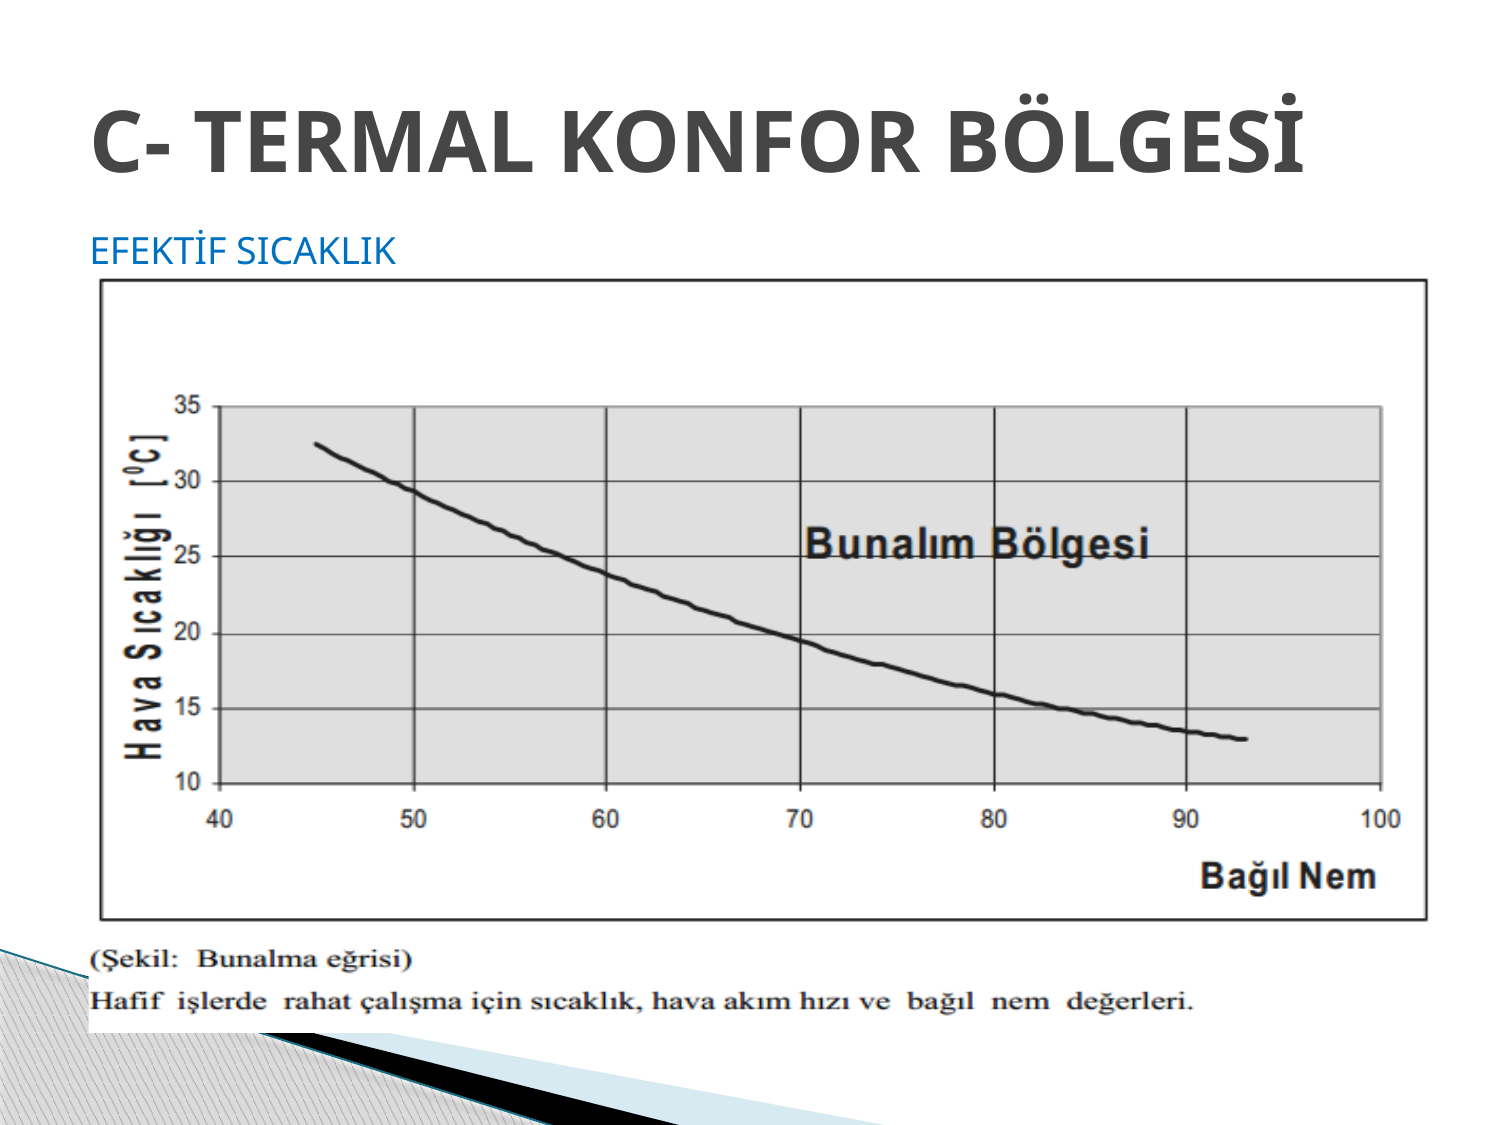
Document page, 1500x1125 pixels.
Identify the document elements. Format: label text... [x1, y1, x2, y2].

list EFEKTİF SICAKLIK [17, 219, 1500, 1012]
picture [88, 278, 1448, 1033]
title C- TERMAL KONFOR BÖLGESİ [75, 45, 1425, 219]
